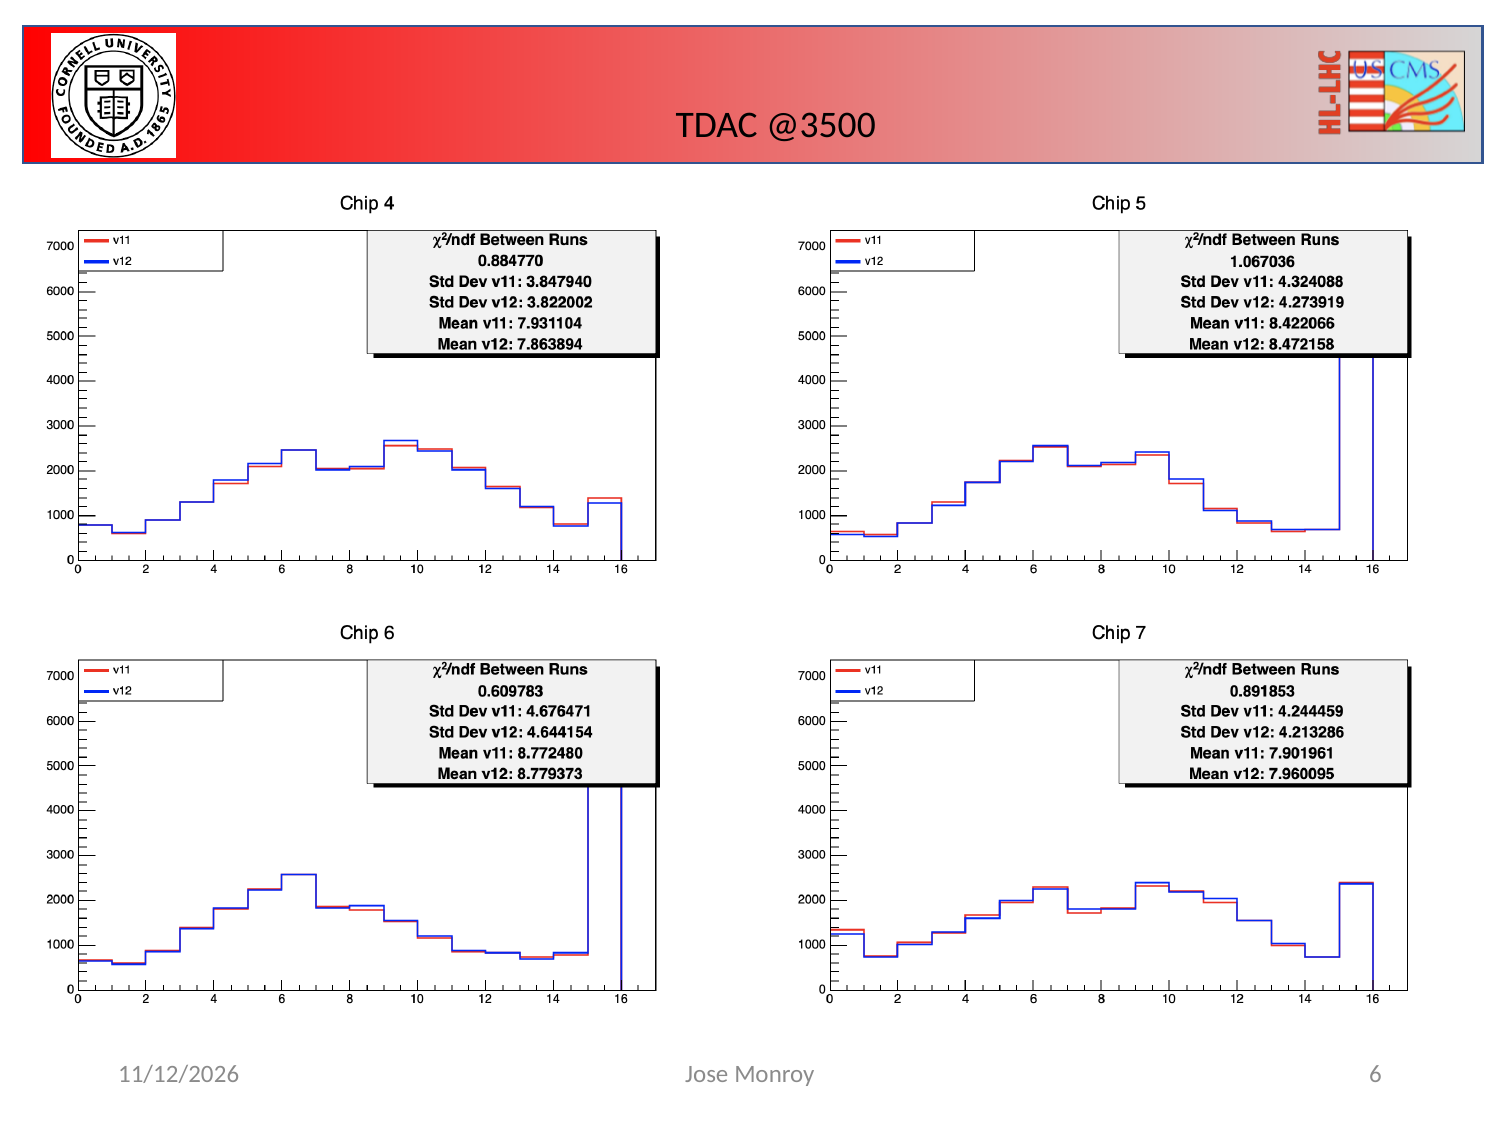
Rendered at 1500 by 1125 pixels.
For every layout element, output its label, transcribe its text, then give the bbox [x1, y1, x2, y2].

slide_number 6 [1059, 1042, 1397, 1103]
picture [0, 181, 1494, 1033]
text_box TDAC @3500 [660, 92, 891, 152]
picture [51, 33, 176, 158]
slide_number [103, 1042, 441, 1103]
picture [1310, 45, 1465, 144]
footer Jose Monroy [496, 1042, 1004, 1103]
